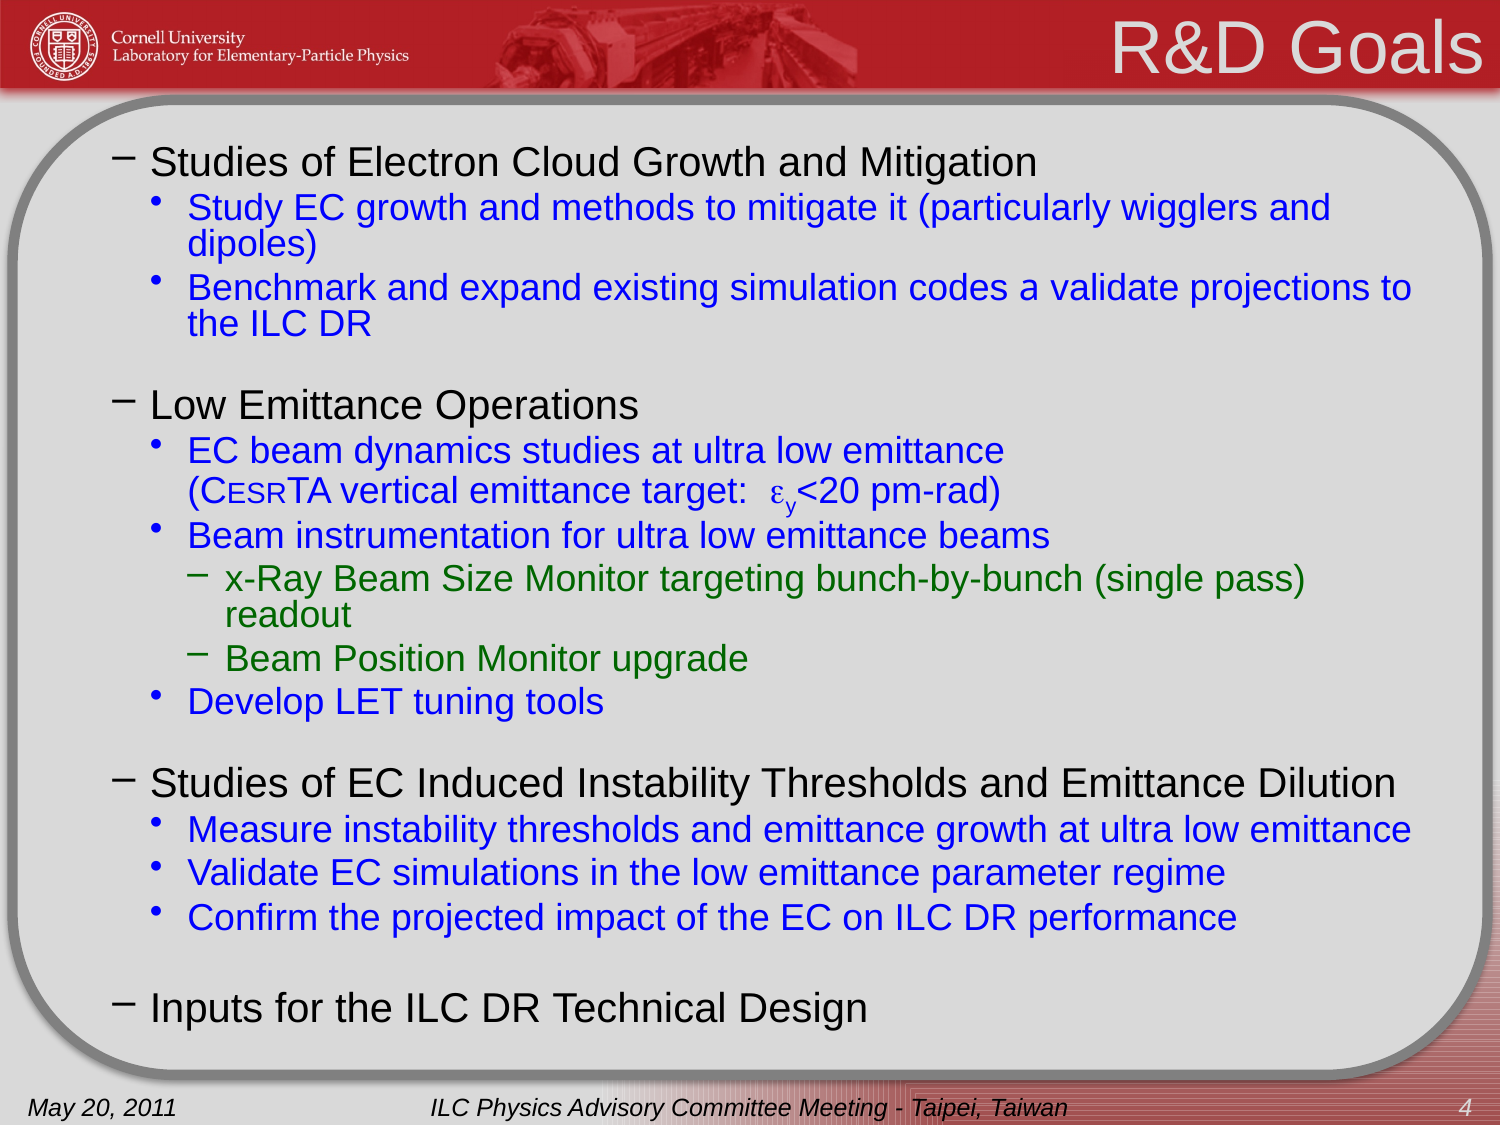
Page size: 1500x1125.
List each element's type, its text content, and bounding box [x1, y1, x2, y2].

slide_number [12, 1087, 299, 1125]
text_box Studies of Electron Cloud Growth and Mitigation Study EC growth and methods to mitigate it (particularly wigglers and dipoles) Benchmark and expand existing simulation codes a validate projections to the ILC DR Low Emittance Operations EC beam dynamics studies at ultra low emittance (CESRTA vertical emittance target: ey<20 pm-rad) Beam instrumentation for ultra low emittance beams x-Ray Beam Size Monitor targeting bunch-by-bunch (single pass) readout Beam Position Monitor upgrade Develop LET tuning tools Studies of EC Induced Instability Thresholds and Emittance Dilution Measure instability thresholds and emittance growth at ultra low emittance Validate EC simulations in the low emittance parameter regime Confirm the projected impact of the EC on ILC DR performance Inputs for the ILC DR Technical Design [11, 99, 1489, 1076]
picture [0, 0, 412, 88]
title R&D Goals [412, 0, 1500, 88]
footer ILC Physics Advisory Committee Meeting - Taipei, Taiwan [299, 1087, 1201, 1125]
slide_number 4 [1374, 1087, 1488, 1125]
